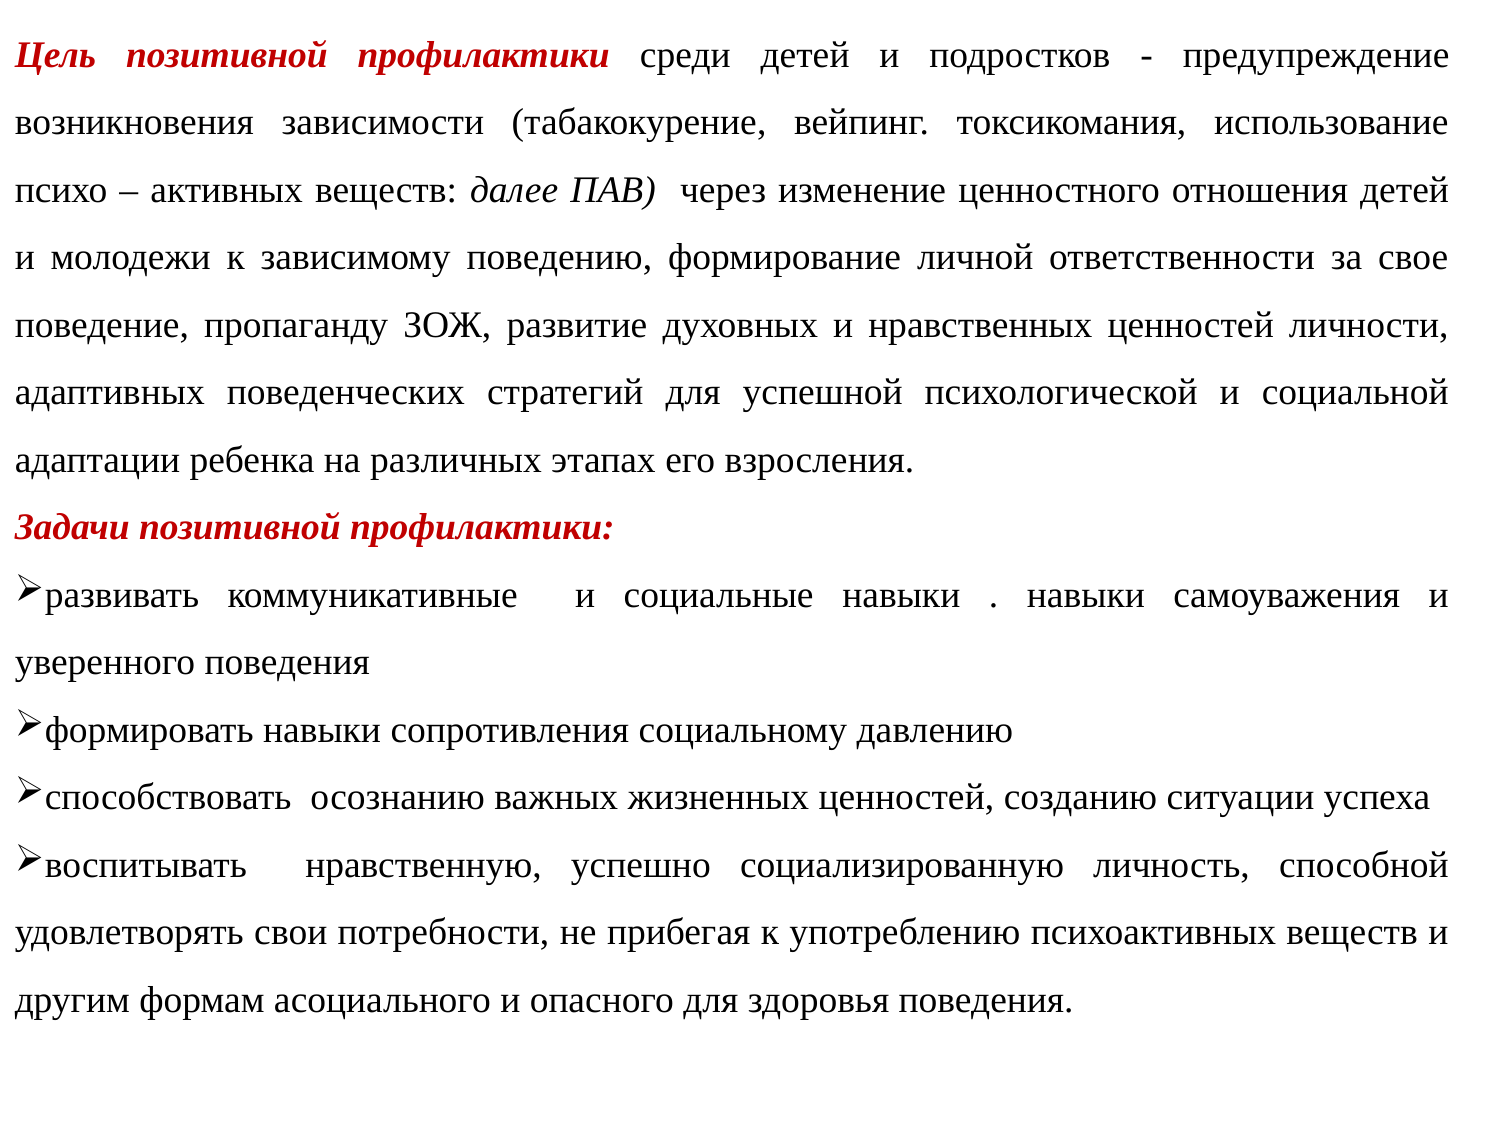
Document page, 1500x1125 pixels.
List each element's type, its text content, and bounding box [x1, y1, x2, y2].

text_box [433, 234, 464, 295]
text_box Цель позитивной профилактики среди детей и подростков - предупреждение возникновения зависимости (табакокурение, вейпинг. токсикомания, использование психо – активных веществ: далее ПАВ) через изменение ценностного отношения детей и молодежи к зависимому поведению, формирование личной ответственности за свое поведение, пропаганду ЗОЖ, развитие духовных и нравственных ценностей личности, адаптивных поведенческих стратегий для успешной психологической и социальной адаптации ребенка на различных этапах его взросления. Задачи позитивной профилактики: развивать коммуникативные и социальные навыки . навыки самоуважения и уверенного поведения формировать навыки сопротивления социальному давлению способствовать осознанию важных жизненных ценностей, созданию ситуации успеха воспитывать нравственную, успешно социализированную личность, способной удовлетворять свои потребности, не прибегая к употреблению психоактивных веществ и другим формам асоциального и опасного для здоровья поведения. [0, 0, 1465, 1125]
